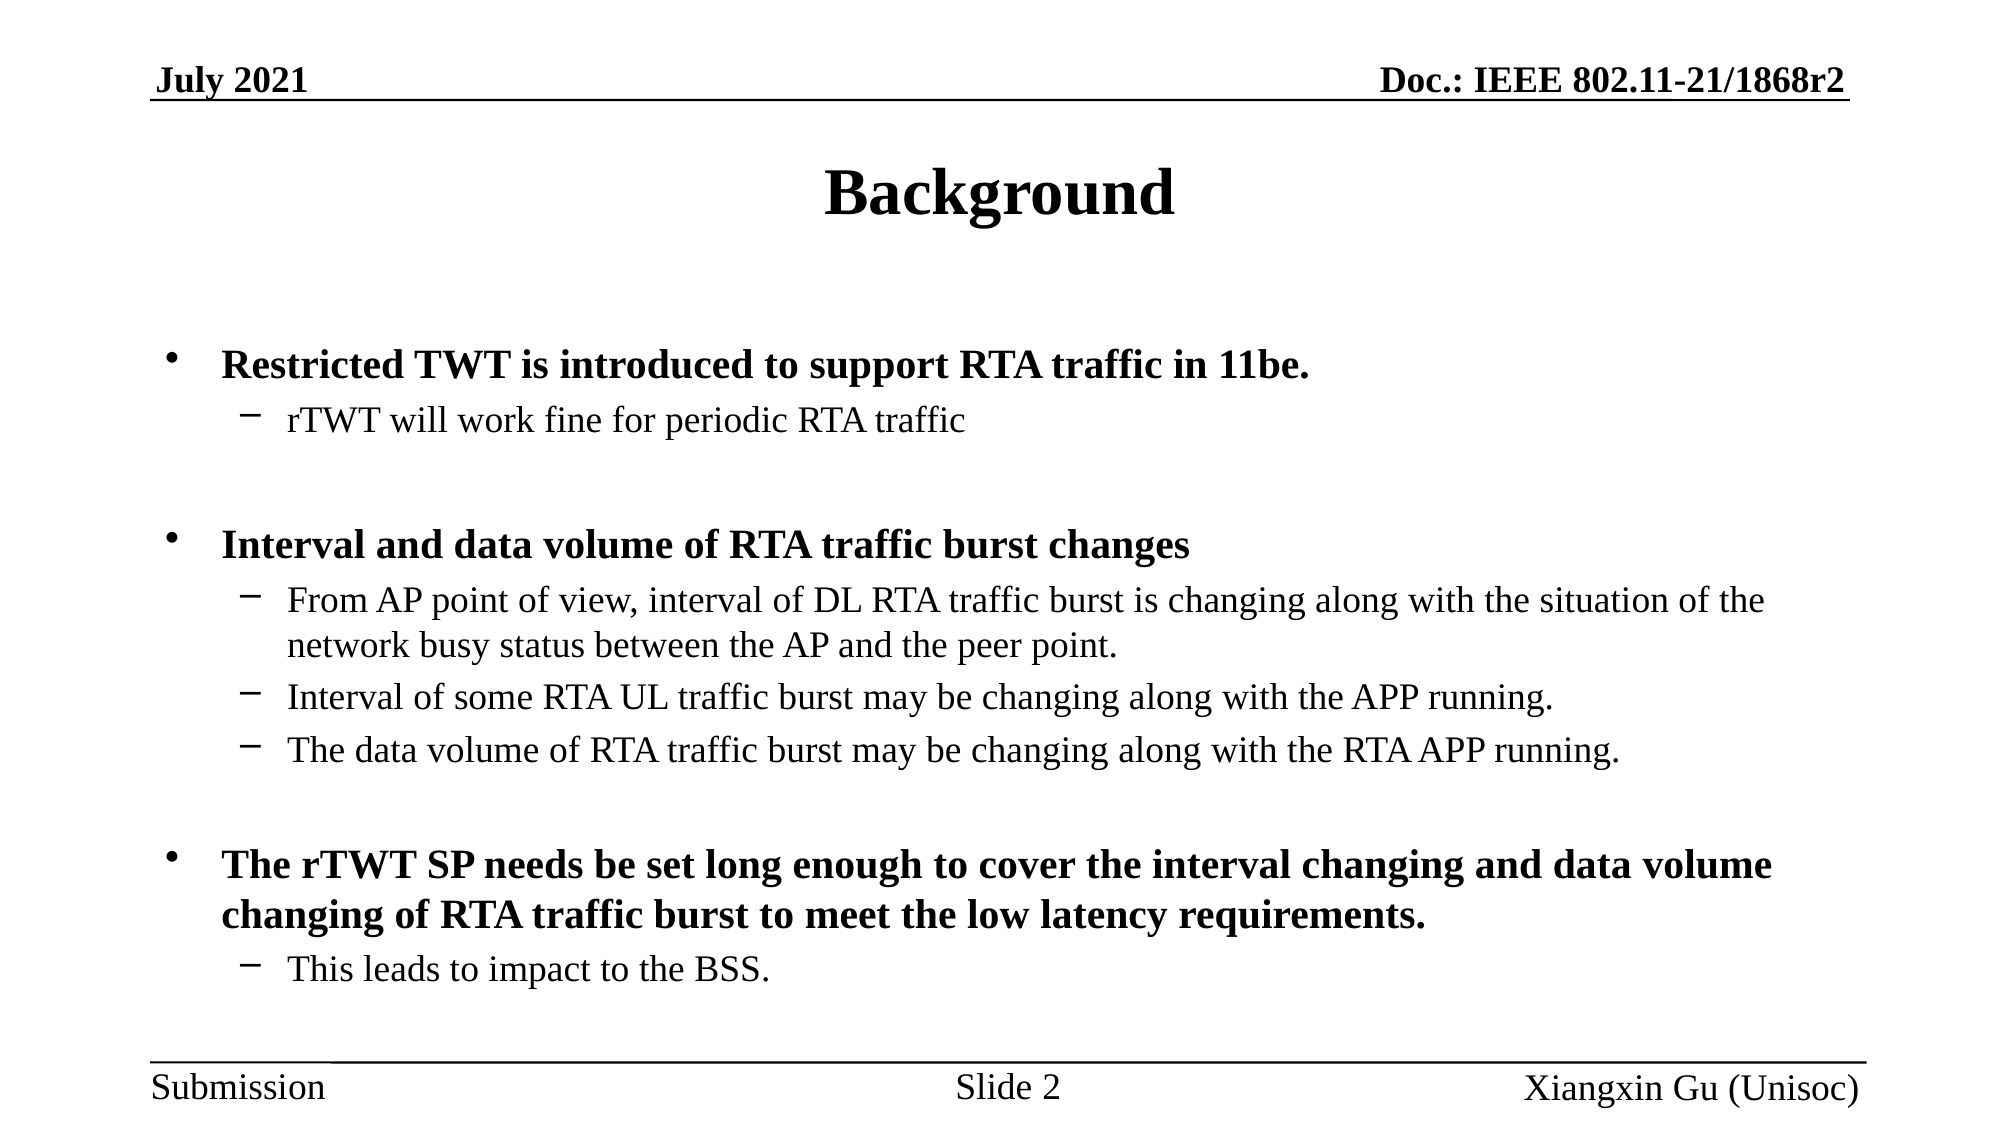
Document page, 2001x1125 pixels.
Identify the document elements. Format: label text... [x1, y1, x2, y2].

footer Xiangxin Gu (Unisoc) [1520, 1062, 1860, 1109]
title Background [149, 112, 1851, 263]
slide_number Slide 2 [942, 1061, 1075, 1108]
list Restricted TWT is introduced to support RTA traffic in 11be. rTWT will work fine for periodic RTA traffic Interval and data volume of RTA traffic burst changes From AP point of view, interval of DL RTA traffic burst is changing along with the situation of the network busy status between the AP and the peer point. Interval of some RTA UL traffic burst may be changing along with the APP running. The data volume of RTA traffic burst may be changing along with the RTA APP running. The rTWT SP needs be set long enough to cover the interval changing and data volume changing of RTA traffic burst to meet the low latency requirements. This leads to impact to the BSS. [149, 329, 1851, 1007]
